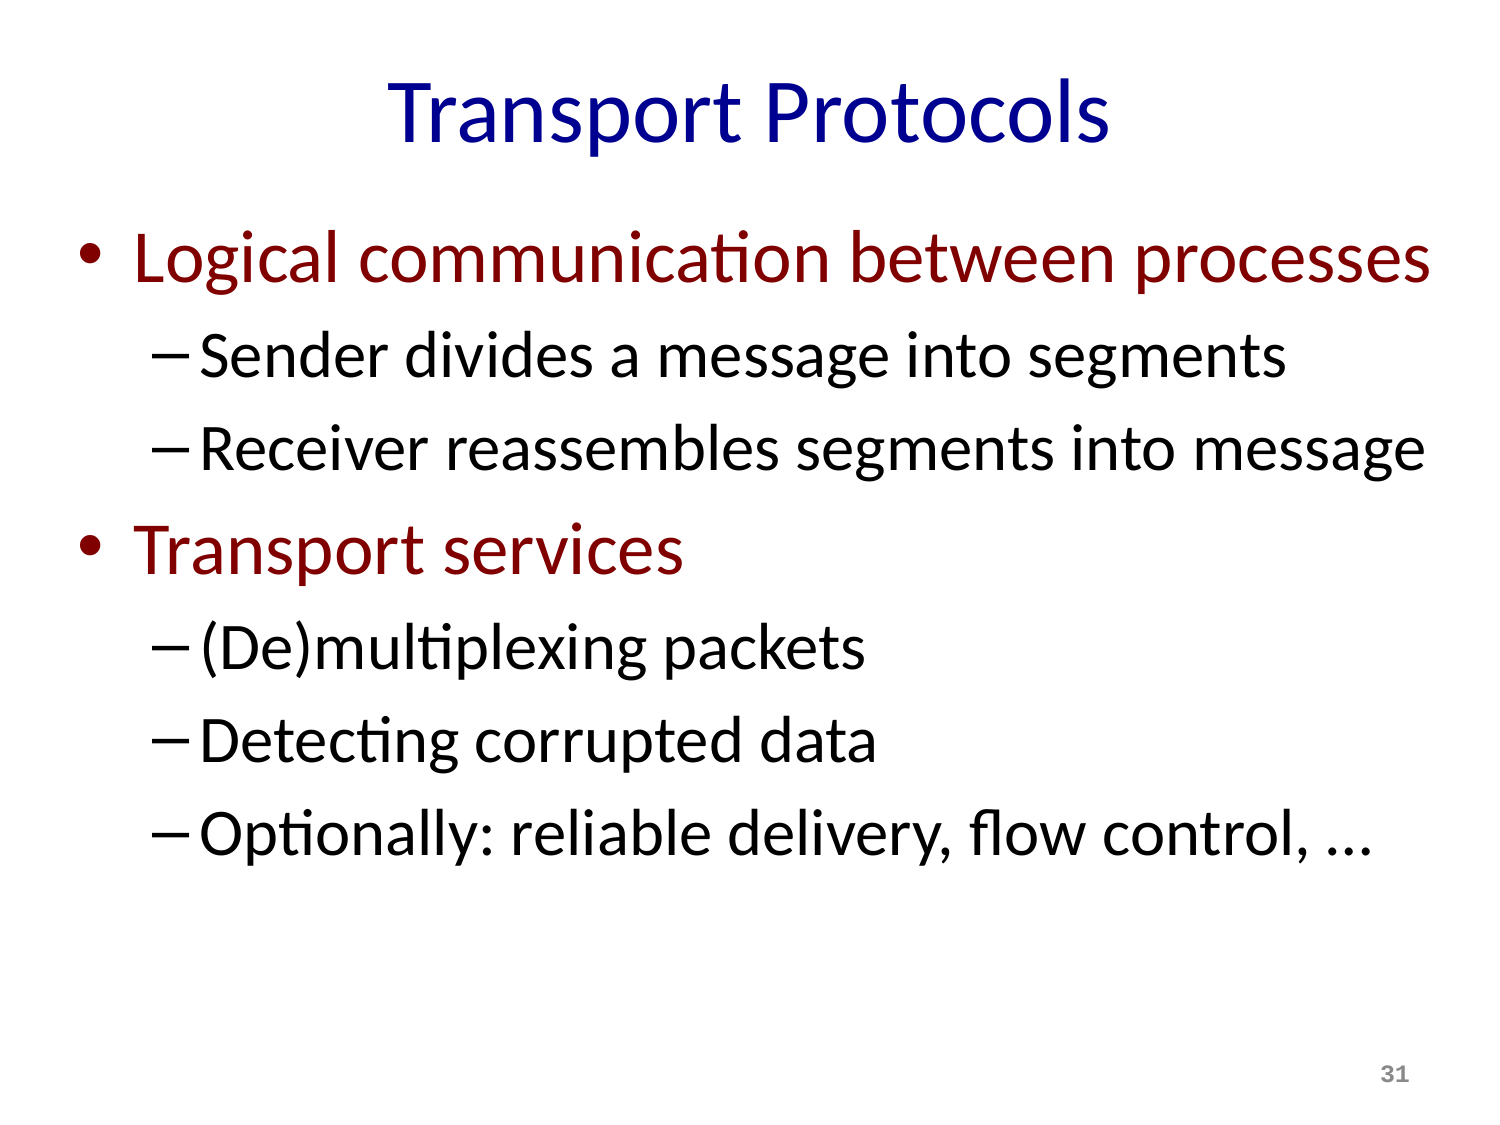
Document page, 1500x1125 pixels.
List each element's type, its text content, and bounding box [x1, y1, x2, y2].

list Logical communication between processes Sender divides a message into segments Receiver reassembles segments into message Transport services (De)multiplexing packets Detecting corrupted data Optionally: reliable delivery, flow control, … [62, 200, 1463, 1005]
title Transport Protocols [75, 12, 1425, 200]
slide_number 31 [1074, 1042, 1425, 1103]
